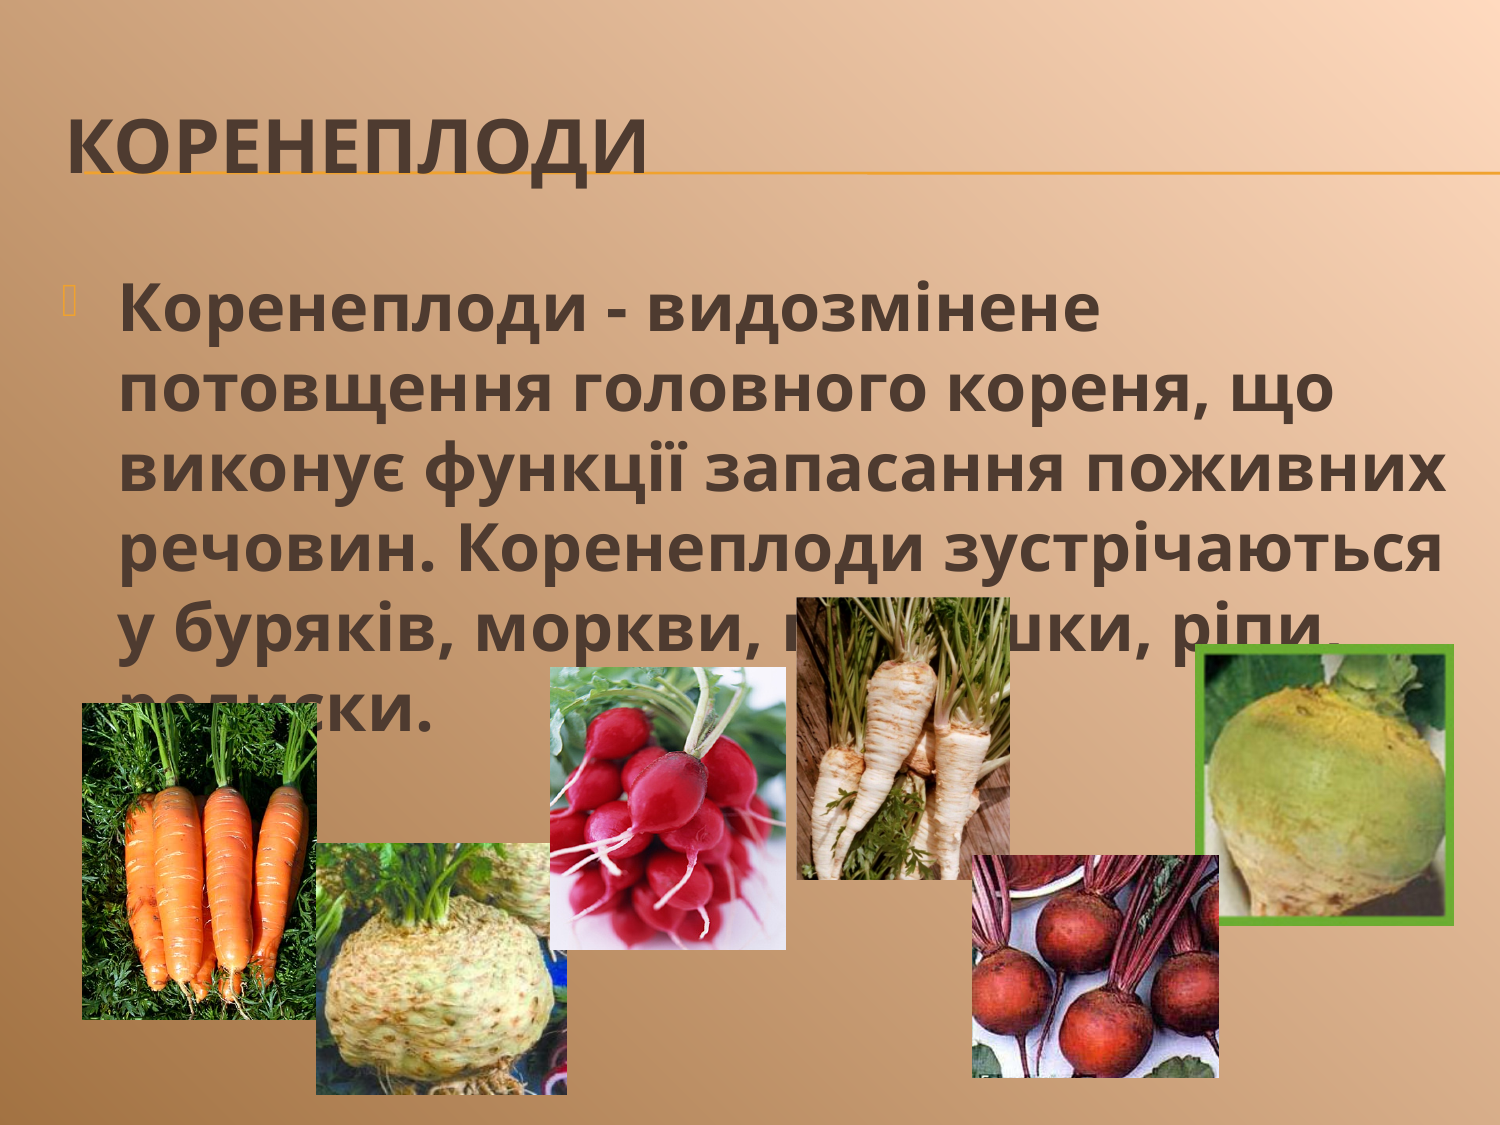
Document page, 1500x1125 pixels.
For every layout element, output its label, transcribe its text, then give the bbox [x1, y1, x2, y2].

picture [550, 598, 1045, 950]
list Коренеплоди - видозмінене потовщення головного кореня, що виконує функції запасання поживних речовин. Коренеплоди зустрічаються у буряків, моркви, петрушки, ріпи, редиски. [46, 257, 1472, 1001]
picture [81, 702, 567, 1095]
title коренеплоди [50, 75, 1475, 213]
picture [797, 644, 1454, 1079]
